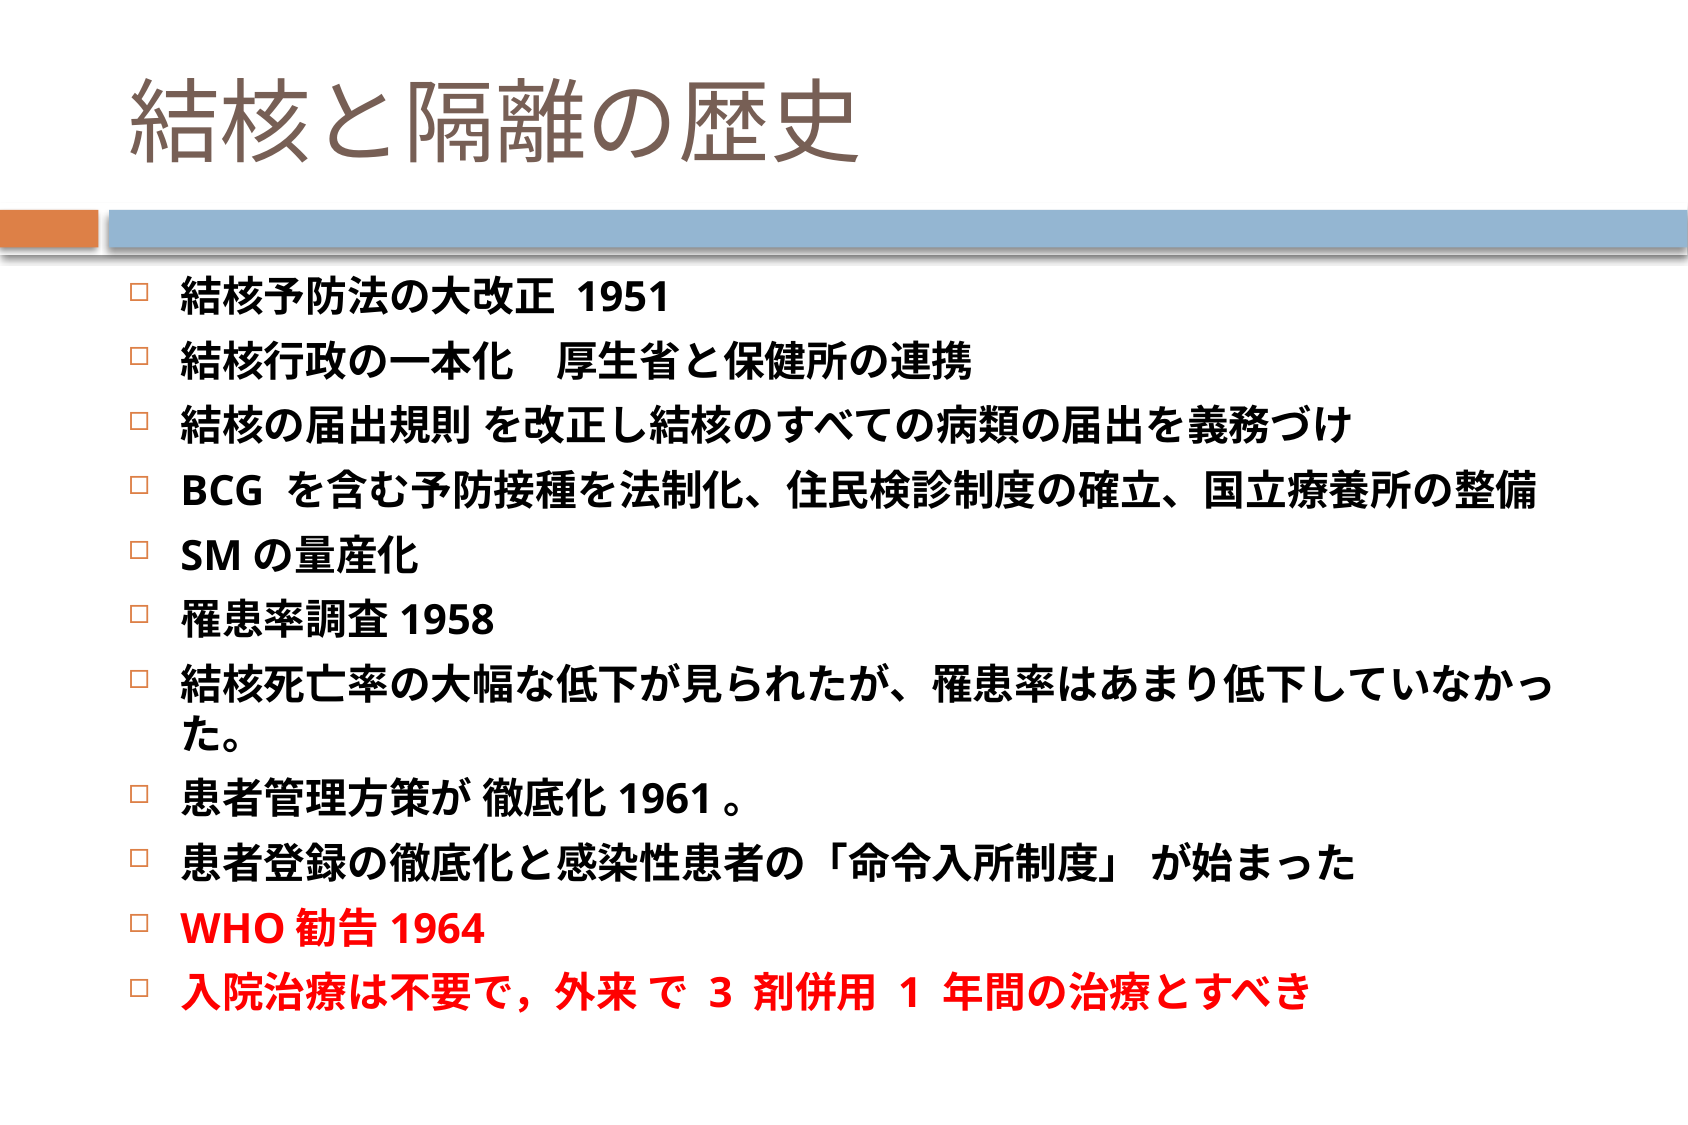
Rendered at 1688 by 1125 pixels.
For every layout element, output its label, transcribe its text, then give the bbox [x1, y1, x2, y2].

title 結核と隔離の歴史 [113, 37, 1618, 200]
list 結核予防法の大改正 1951 結核行政の一本化 厚生省と保健所の連携 結核の届出規則 を改正し結核のすべての病類の届出を義務づけ BCG を含む予防接種を法制化、住民検診制度の確立、国立療養所の整備 SMの量産化 罹患率調査1958 結核死亡率の大幅な低下が見られたが、罹患率はあまり低下していなかった。 患者管理方策が 徹底化1961。 患者登録の徹底化と感染性患者の「命令入所制度」 が始まった WHO勧告1964 入院治療は不要で，外来 で 3 剤併用 1 年間の治療とすべき [113, 262, 1618, 1000]
